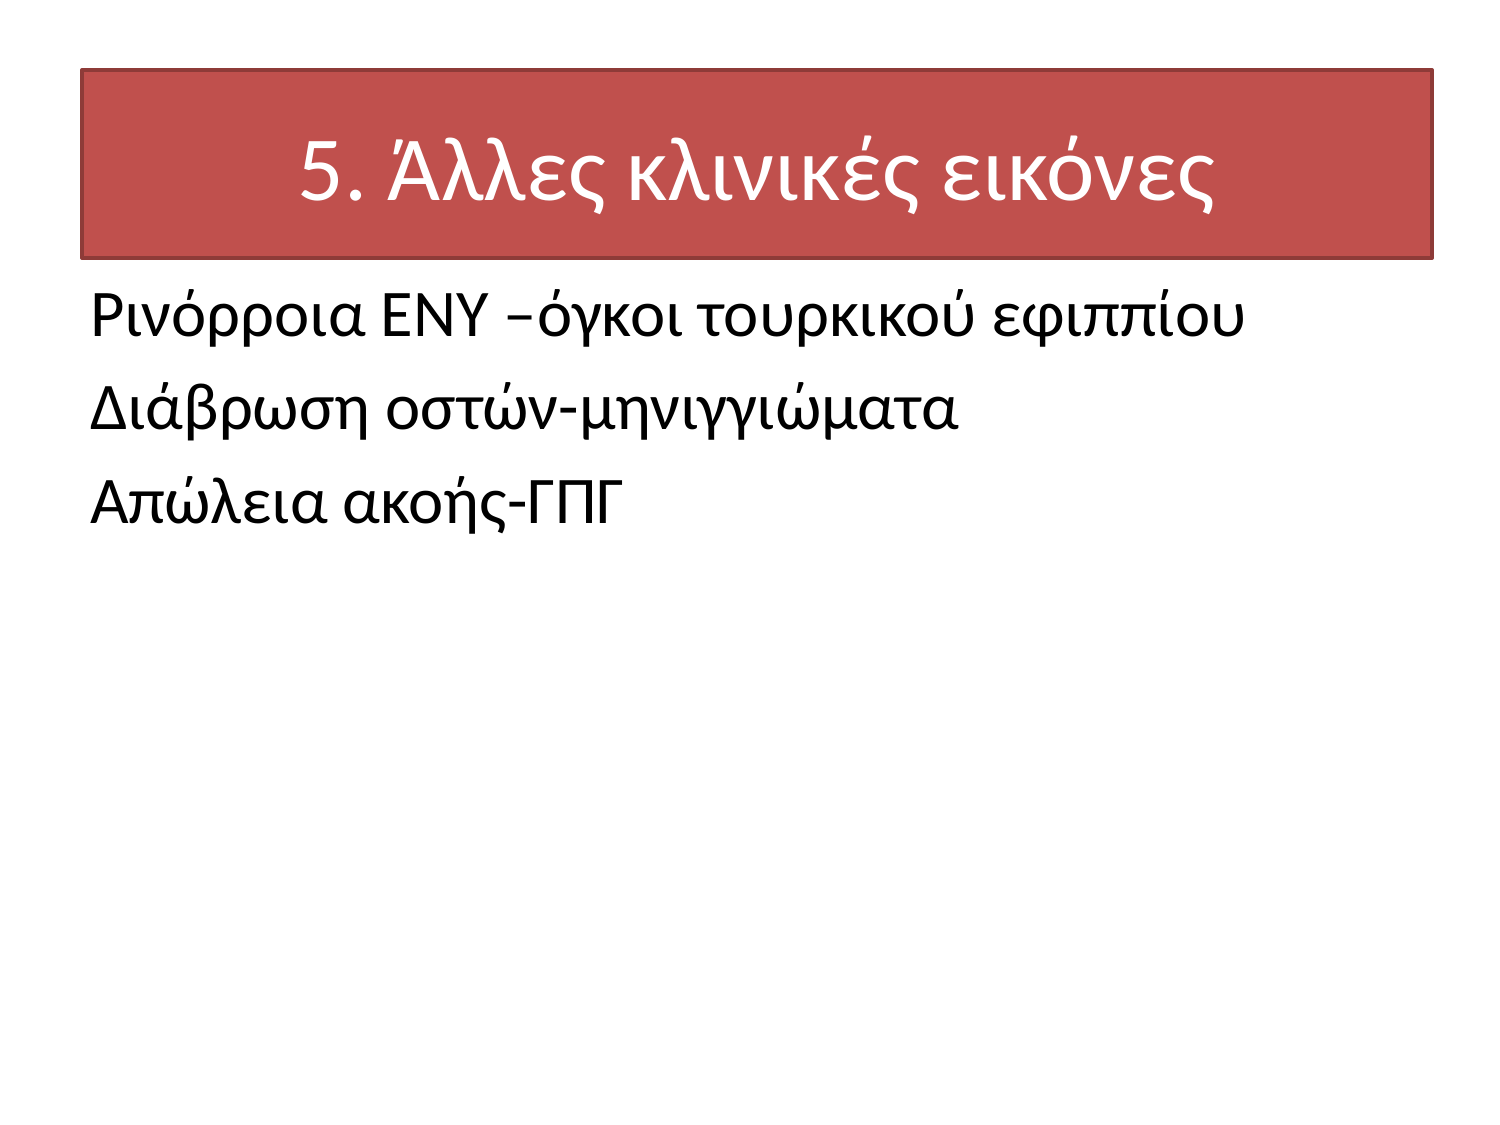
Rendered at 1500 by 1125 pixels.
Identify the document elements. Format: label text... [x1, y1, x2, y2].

title 5. Άλλες κλινικές εικόνες [80, 68, 1434, 260]
list Ρινόρροια ΕΝΥ –όγκοι τουρκικού εφιππίου Διάβρωση οστών-μηνιγγιώματα Απώλεια ακοής-ΓΠΓ [75, 262, 1425, 1005]
